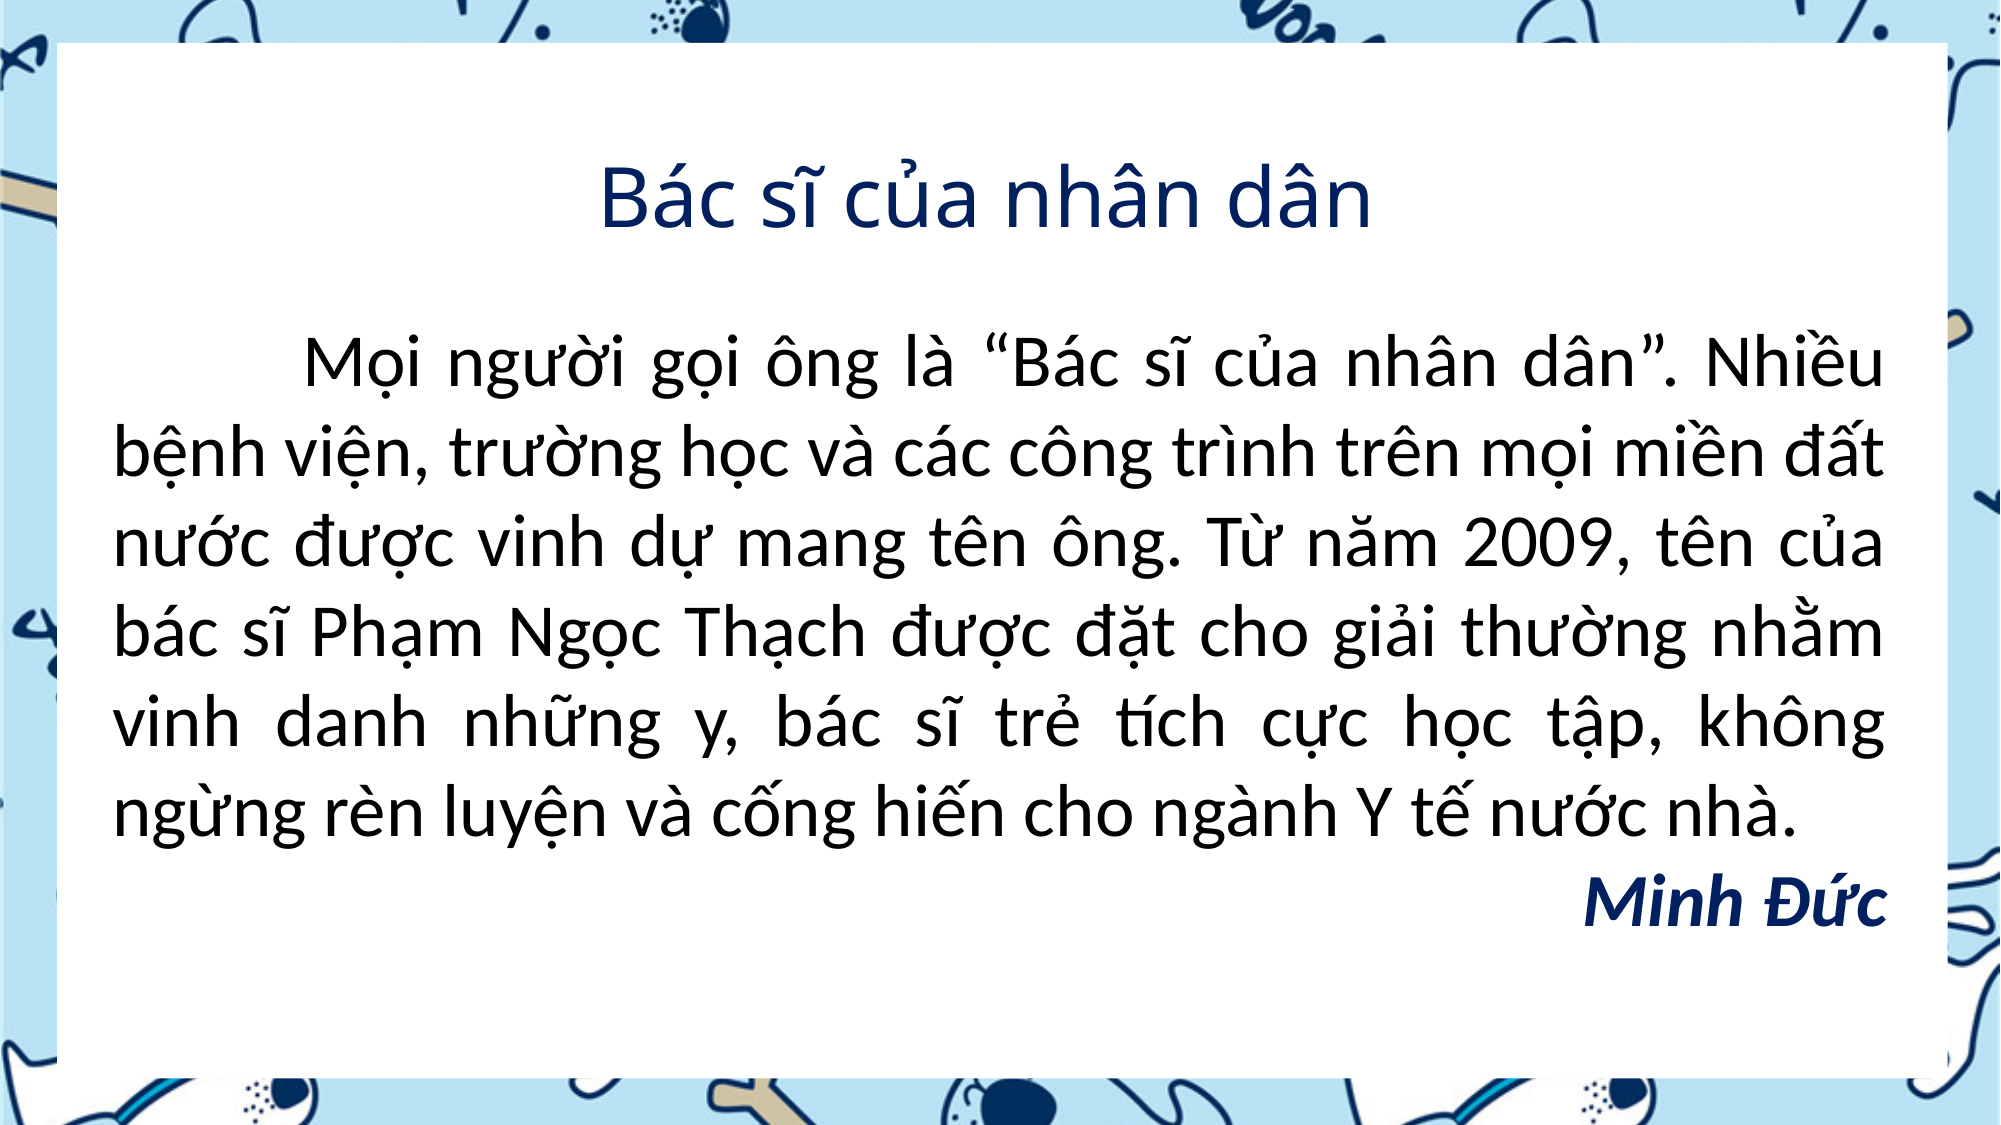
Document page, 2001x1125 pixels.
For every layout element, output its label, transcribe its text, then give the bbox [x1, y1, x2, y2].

picture [0, 0, 2000, 1125]
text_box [582, 136, 1989, 253]
text_box Mọi người gọi ông là “Bác sĩ của nhân dân”. Nhiều bệnh viện, trường học và các công trình trên mọi miền đất nước được vinh dự mang tên ông. Từ năm 2009, tên của bác sĩ Phạm Ngọc Thạch được đặt cho giải thường nhằm vinh danh những y, bác sĩ trẻ tích cực học tập, không ngừng rèn luyện và cống hiến cho ngành Y tế nước nhà. Minh Đức [97, 304, 1903, 950]
